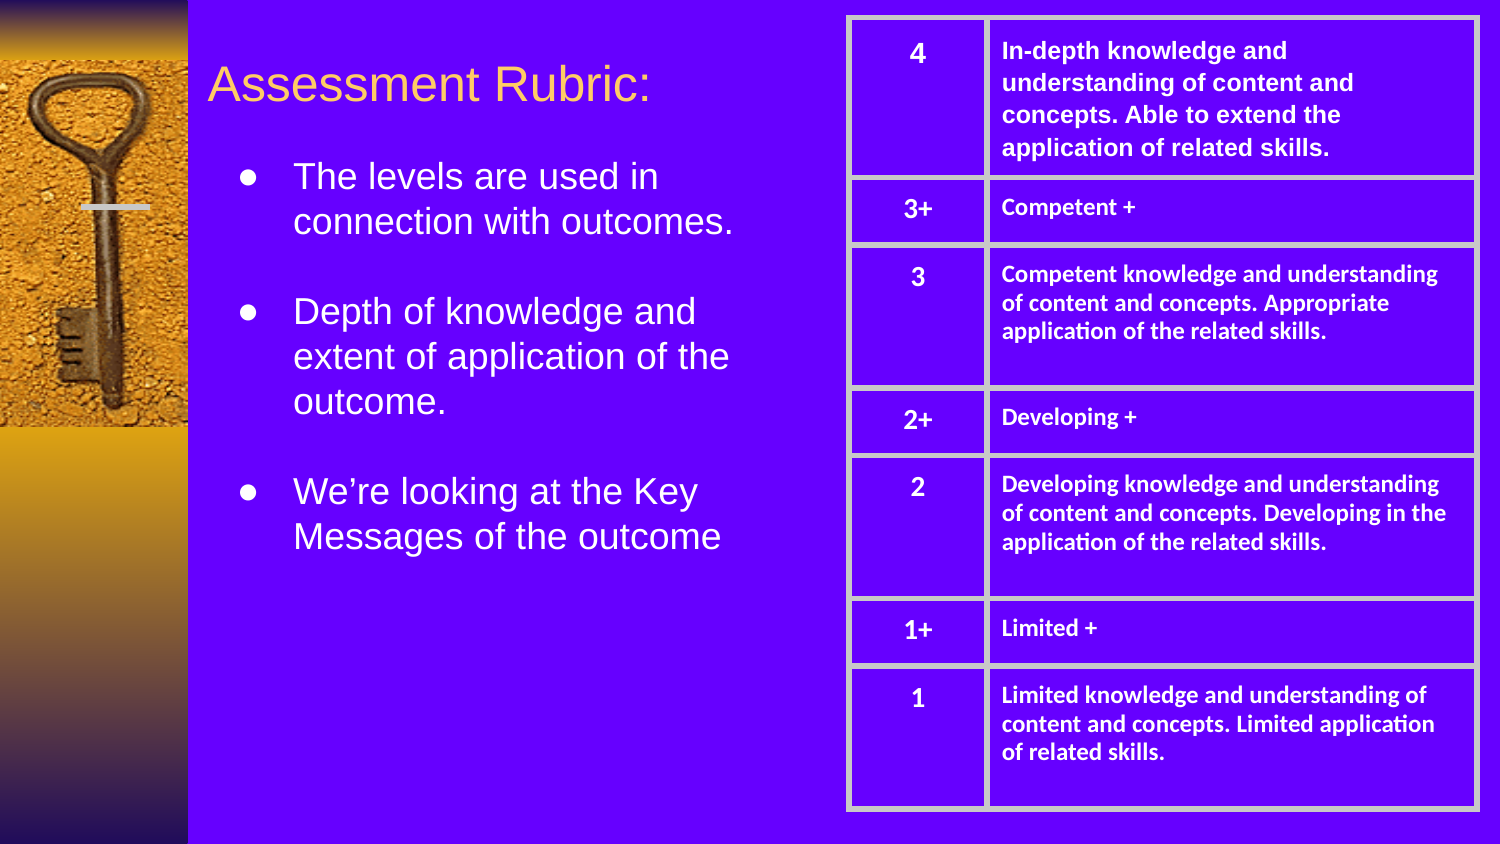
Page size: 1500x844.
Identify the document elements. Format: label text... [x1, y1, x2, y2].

table_header In-depth knowledge and understanding of content and concepts. Able to extend the application of related skills. [990, 20, 1474, 175]
table_cell Limited + [990, 601, 1474, 663]
table_cell Competent knowledge and understanding of content and concepts. Appropriate application of the related skills. [990, 248, 1474, 385]
title Assessment Rubric: [192, 25, 846, 138]
table_cell Developing knowledge and understanding of content and concepts. Developing in the application of the related skills. [990, 458, 1474, 596]
table_cell 3 [852, 248, 984, 385]
table_cell Limited knowledge and understanding of content and concepts. Limited application of related skills. [990, 669, 1474, 806]
table_cell Competent + [990, 180, 1474, 242]
text_box The levels are used in connection with outcomes. Depth of knowledge and extent of application of the outcome. We’re looking at the Key Messages of the outcome [203, 137, 761, 618]
table_cell 3+ [852, 180, 984, 242]
table_cell 1 [852, 669, 984, 806]
table_header 4 [852, 20, 984, 175]
table_cell 2 [852, 458, 984, 596]
table_cell Developing + [990, 391, 1474, 453]
picture [0, 60, 188, 427]
table_cell 2+ [852, 391, 984, 453]
table_cell 1+ [852, 601, 984, 663]
